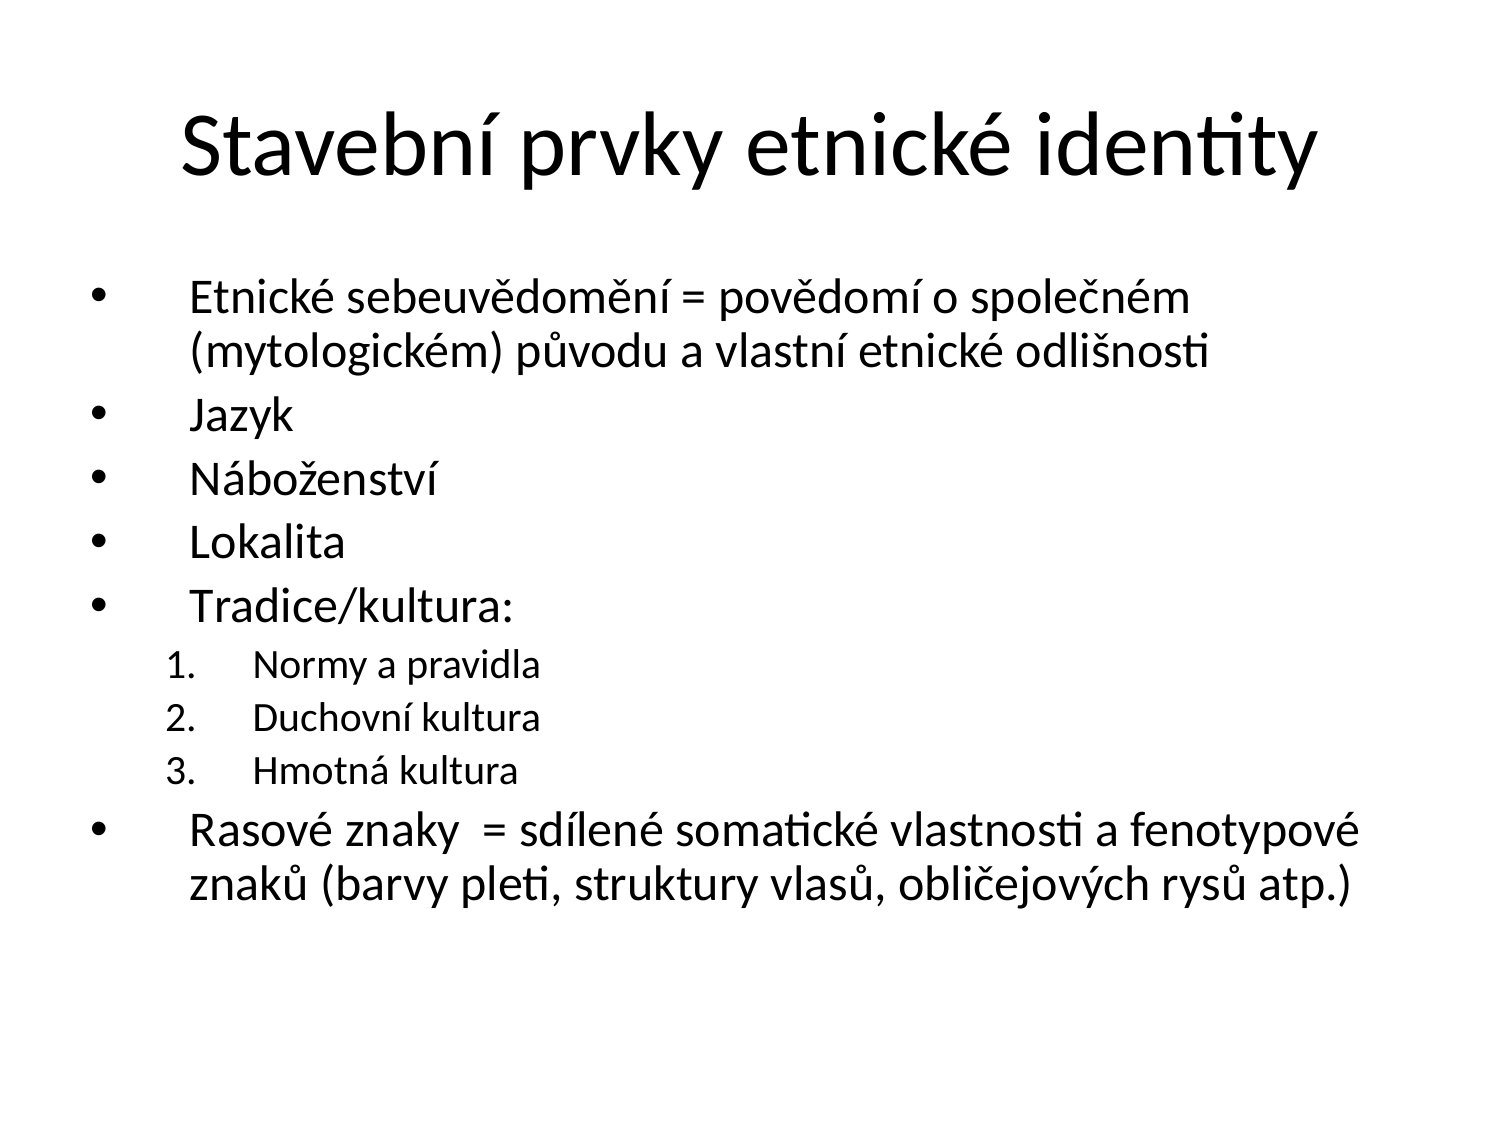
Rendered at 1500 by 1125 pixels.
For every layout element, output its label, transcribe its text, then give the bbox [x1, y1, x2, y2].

list Etnické sebeuvědomění = povědomí o společném (mytologickém) původu a vlastní etnické odlišnosti Jazyk Náboženství Lokalita Tradice/kultura: Normy a pravidla Duchovní kultura Hmotná kultura Rasové znaky = sdílené somatické vlastnosti a fenotypové znaků (barvy pleti, struktury vlasů, obličejových rysů atp.) [74, 262, 1426, 1006]
title Stavební prvky etnické identity [74, 44, 1426, 233]
